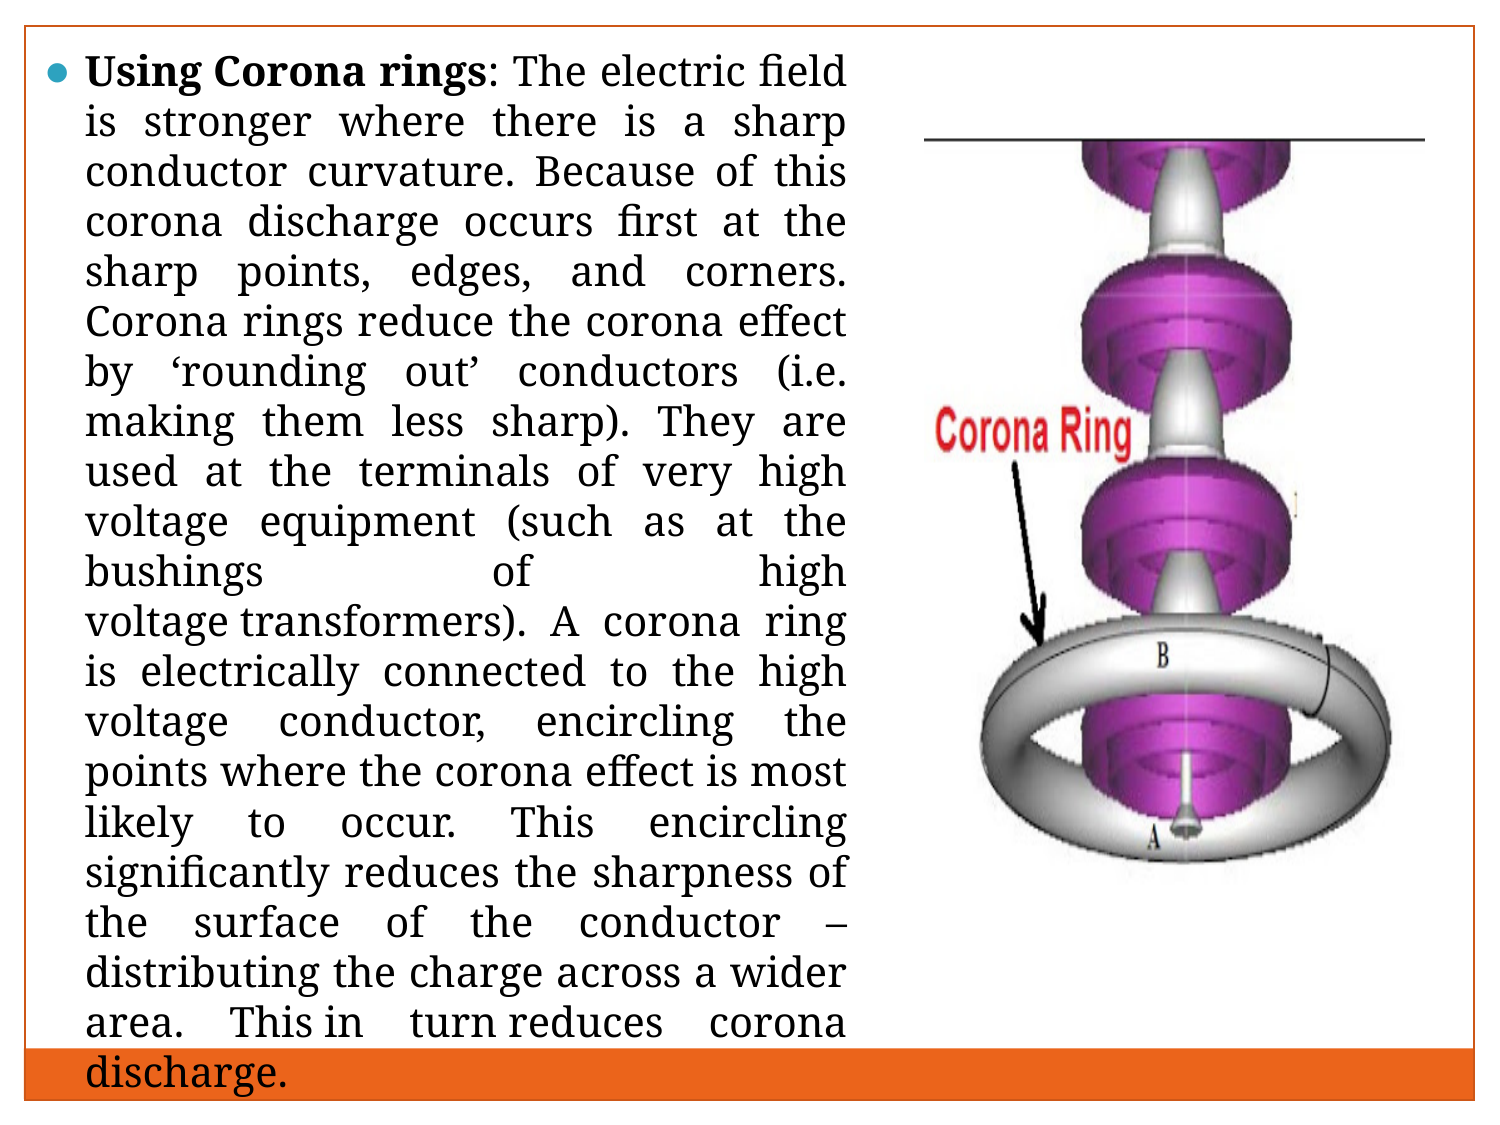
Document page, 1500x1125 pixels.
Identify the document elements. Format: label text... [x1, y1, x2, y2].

list Using Corona rings: The electric field is stronger where there is a sharp conductor curvature. Because of this corona discharge occurs first at the sharp points, edges, and corners. Corona rings reduce the corona effect by ‘rounding out’ conductors (i.e. making them less sharp). They are used at the terminals of very high voltage equipment (such as at the bushings of high voltage transformers). A corona ring is electrically connected to the high voltage conductor, encircling the points where the corona effect is most likely to occur. This encircling significantly reduces the sharpness of the surface of the conductor – distributing the charge across a wider area. This in turn reduces corona discharge. [24, 37, 863, 1000]
picture [924, 137, 1426, 913]
